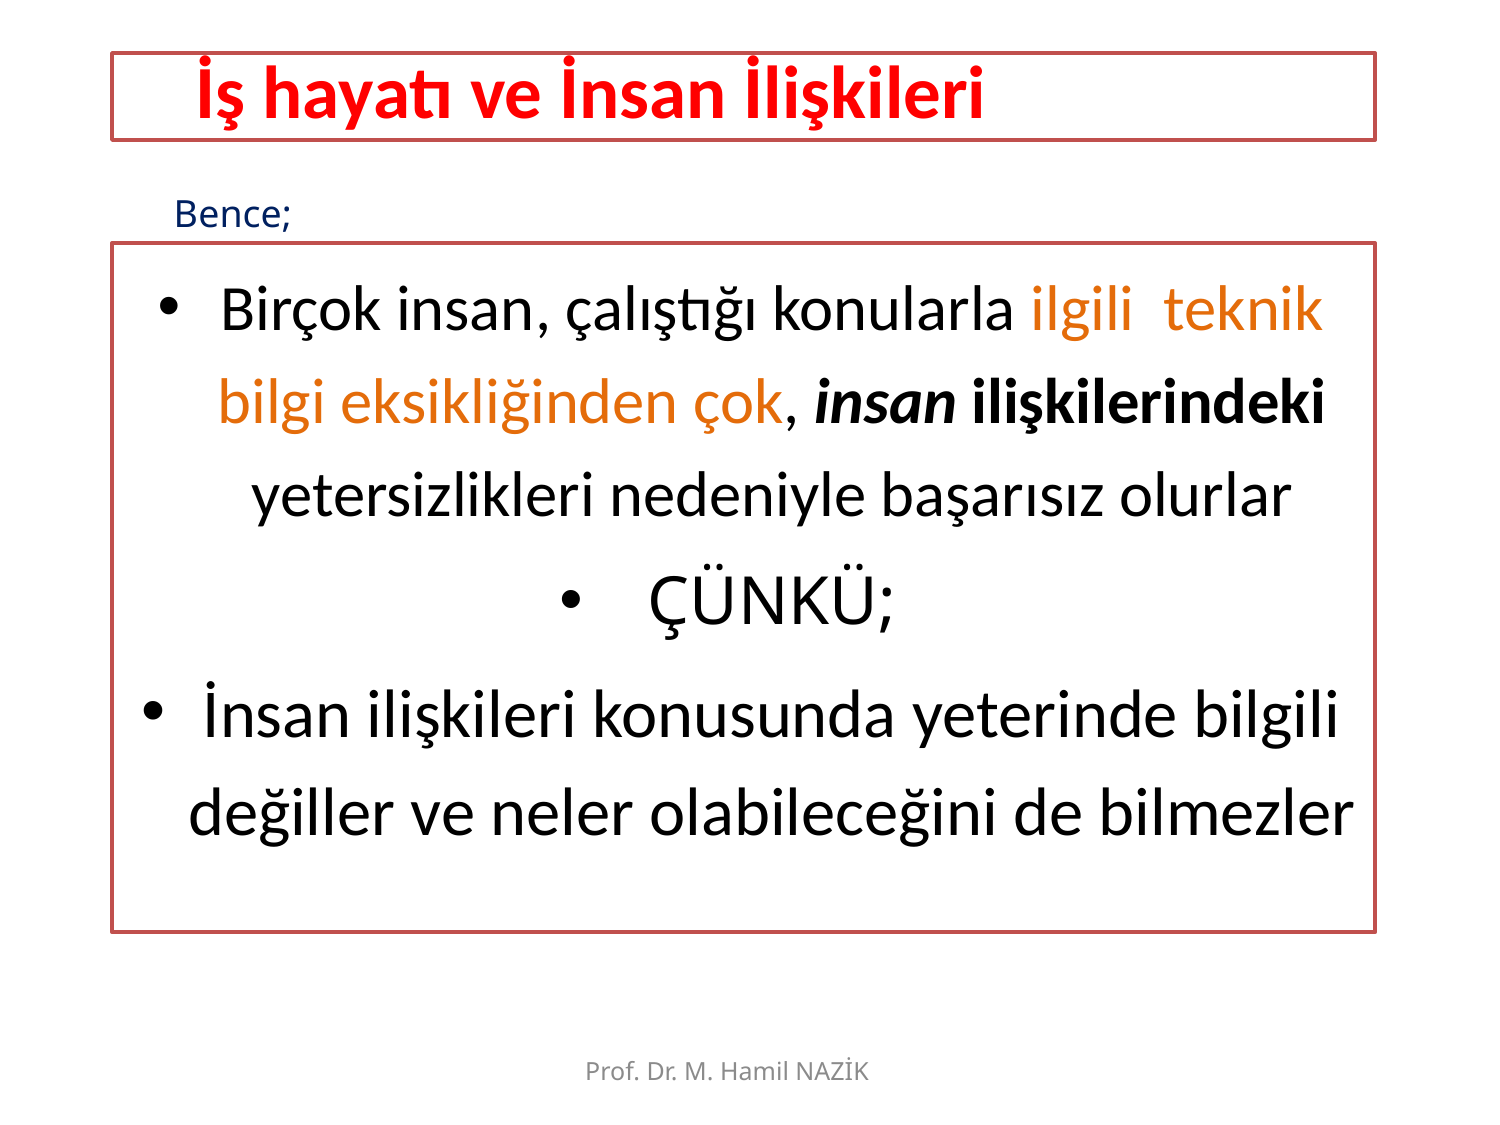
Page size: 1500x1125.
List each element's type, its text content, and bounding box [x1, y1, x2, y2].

text_box İş hayatı ve İnsan İlişkileri [110, 51, 1377, 142]
text_box Bence; [159, 182, 317, 243]
footer Prof. Dr. M. Hamil NAZİK [512, 1042, 988, 1103]
list Birçok insan, çalıştığı konularla ilgili teknik bilgi eksikliğinden çok, insan ilişkilerindeki yetersizlikleri nedeniyle başarısız olurlar ÇÜNKÜ; İnsan ilişkileri konusunda yeterinde bilgili değiller ve neler olabileceğini de bilmezler [110, 241, 1377, 934]
